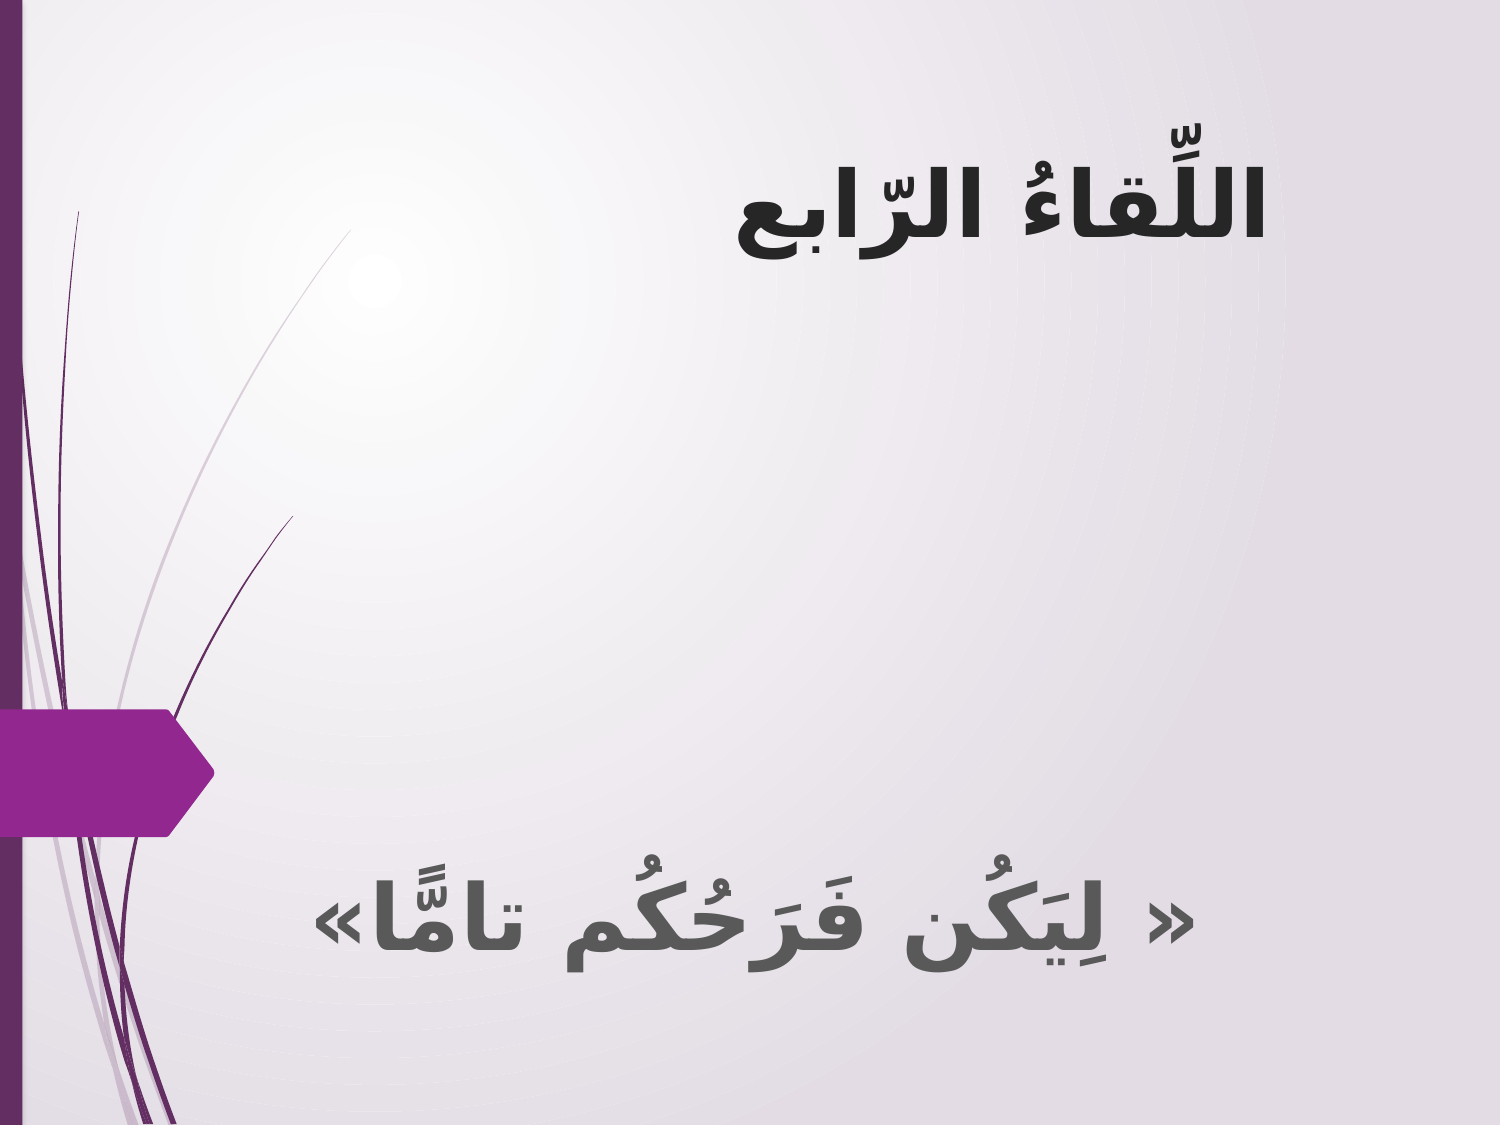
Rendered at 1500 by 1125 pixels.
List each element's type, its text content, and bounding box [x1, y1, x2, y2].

title اللِّقاءُ الرّابع [718, 66, 1334, 264]
subtitle « لِيَكُن فَرَحُكُم تامًّا» [285, 851, 1225, 1063]
